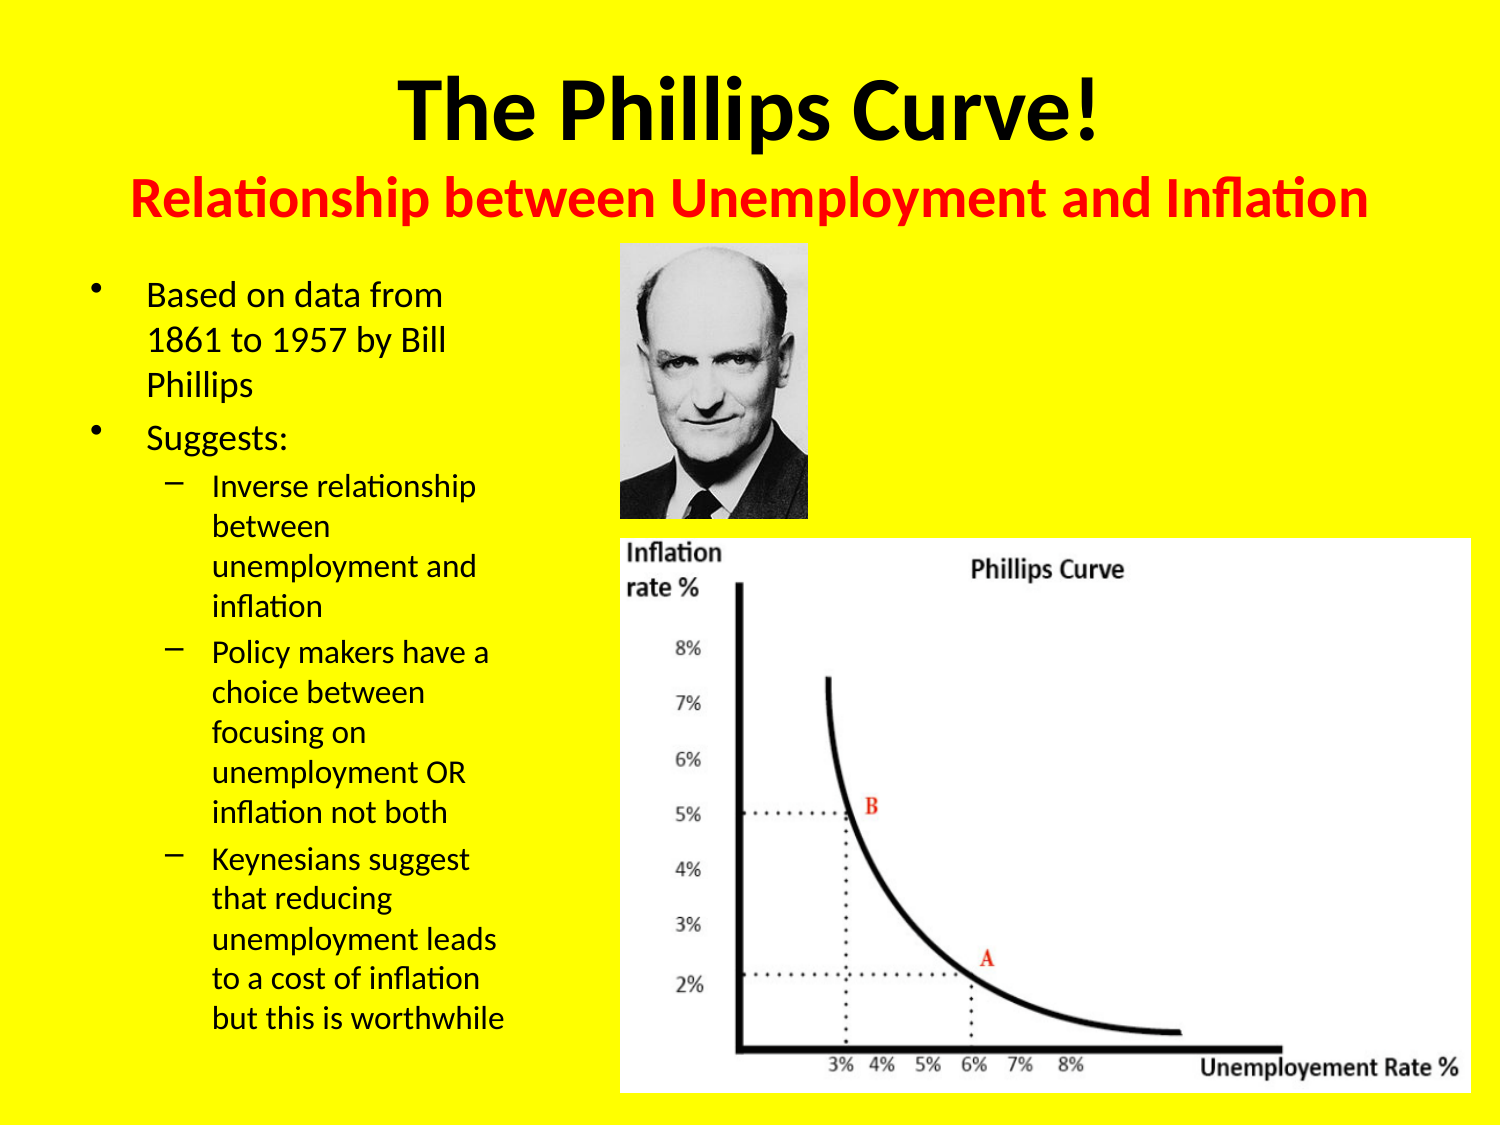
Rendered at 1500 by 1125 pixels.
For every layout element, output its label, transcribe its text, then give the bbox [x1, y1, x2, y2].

picture [619, 538, 1471, 1093]
title The Phillips Curve! Relationship between Unemployment and Inflation [75, 45, 1425, 233]
picture [619, 243, 808, 519]
list Based on data from 1861 to 1957 by Bill Phillips Suggests: Inverse relationship between unemployment and inflation Policy makers have a choice between focusing on unemployment OR inflation not both Keynesians suggest that reducing unemployment leads to a cost of inflation but this is worthwhile [75, 262, 538, 1083]
